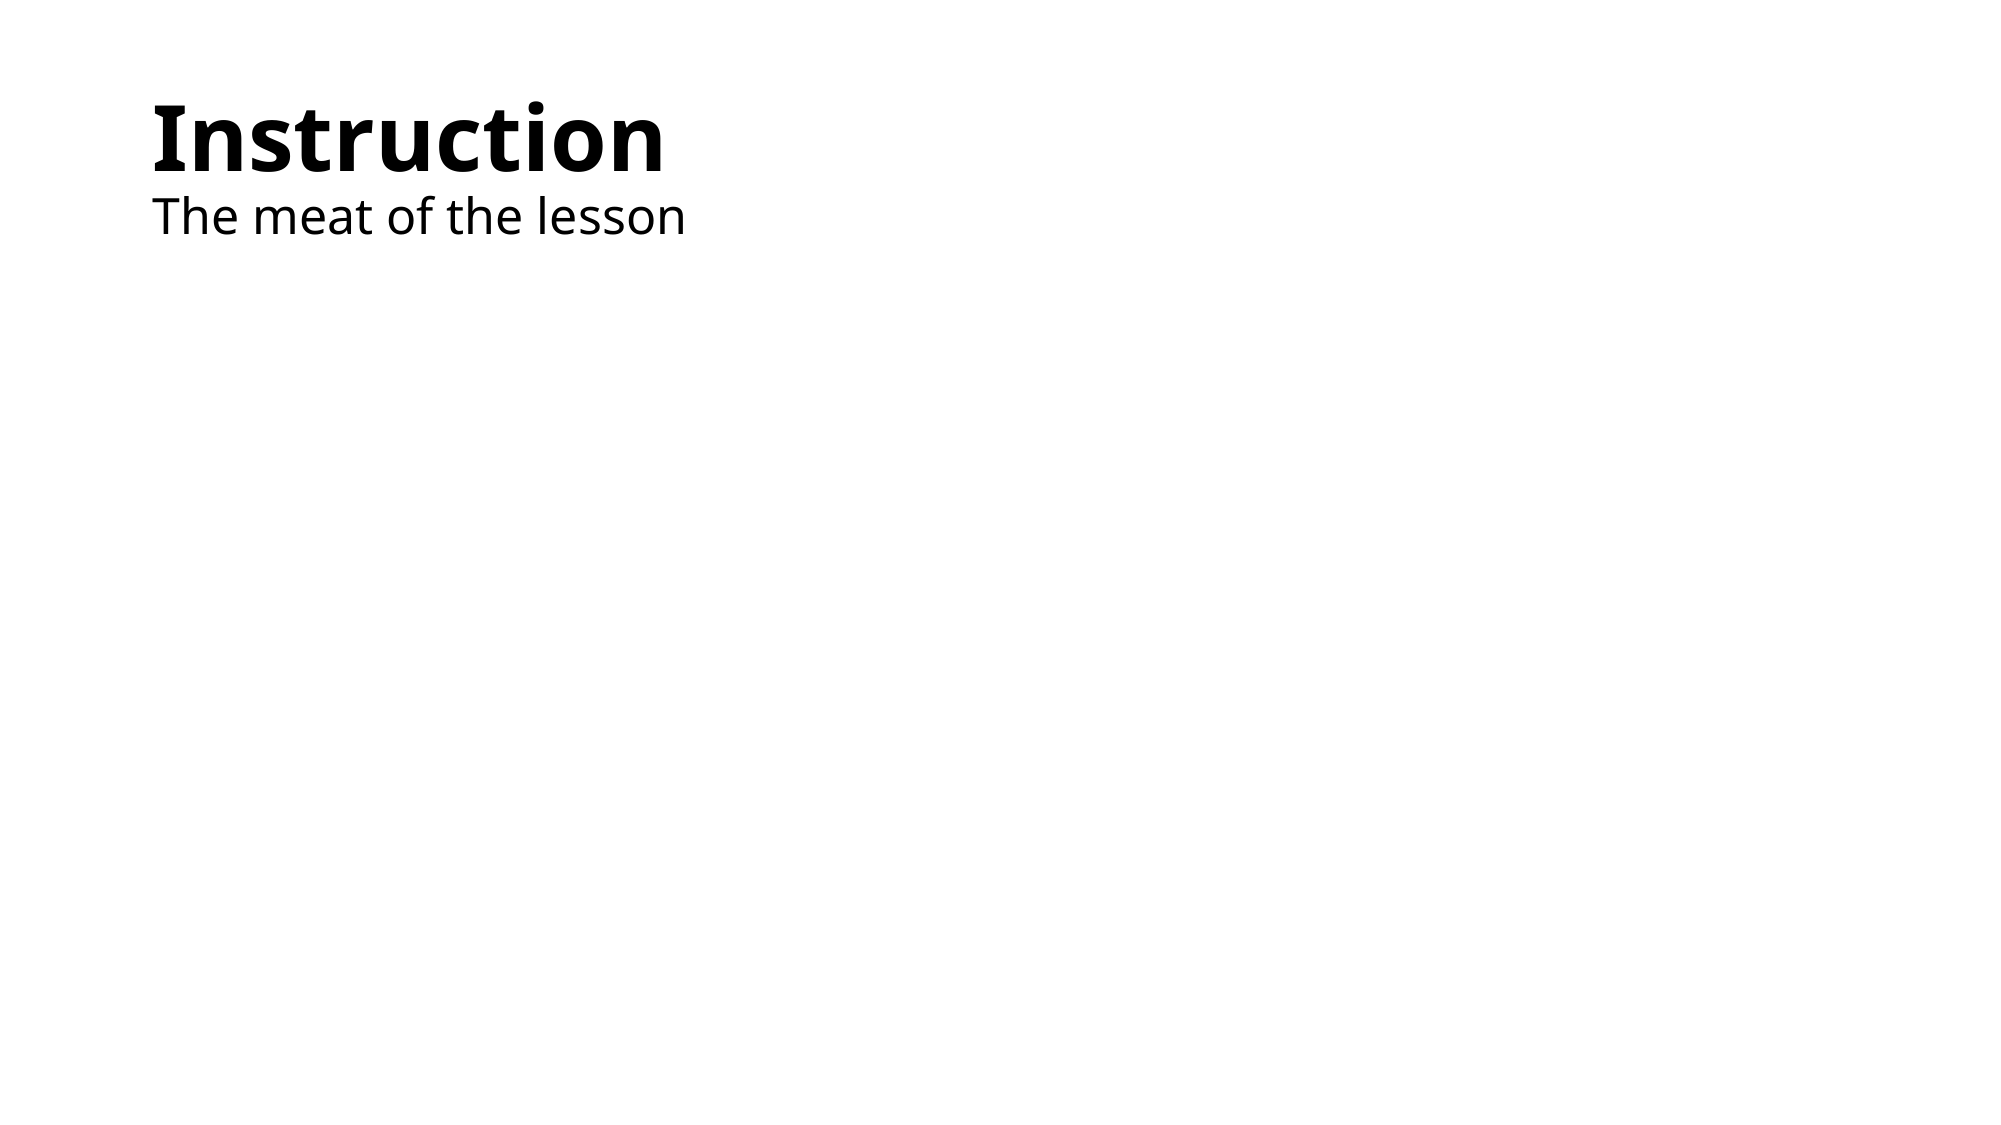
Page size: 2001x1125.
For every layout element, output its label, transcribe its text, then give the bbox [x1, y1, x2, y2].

title Instruction The meat of the lesson [137, 59, 1863, 278]
